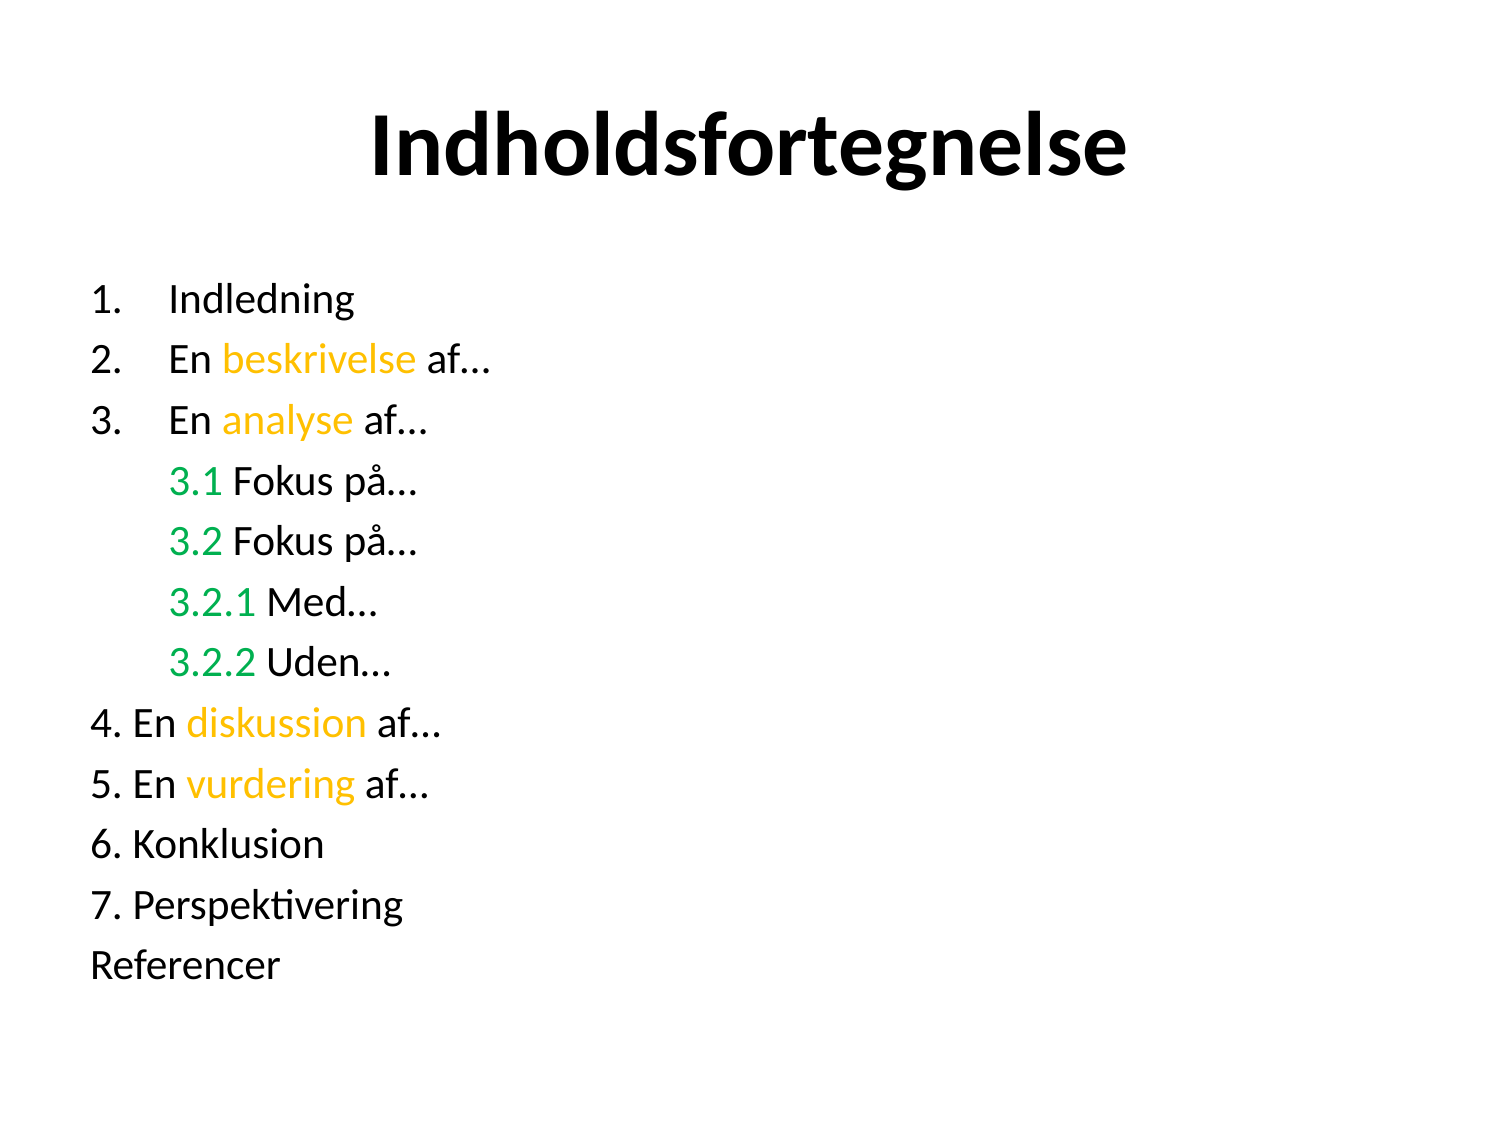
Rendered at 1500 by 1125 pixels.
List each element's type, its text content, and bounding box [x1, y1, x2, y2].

title Indholdsfortegnelse [75, 45, 1425, 233]
list Indledning En beskrivelse af… En analyse af… 3.1 Fokus på… 3.2 Fokus på… 3.2.1 Med… 3.2.2 Uden… 4. En diskussion af… 5. En vurdering af… 6. Konklusion 7. Perspektivering Referencer [75, 262, 1425, 1005]
